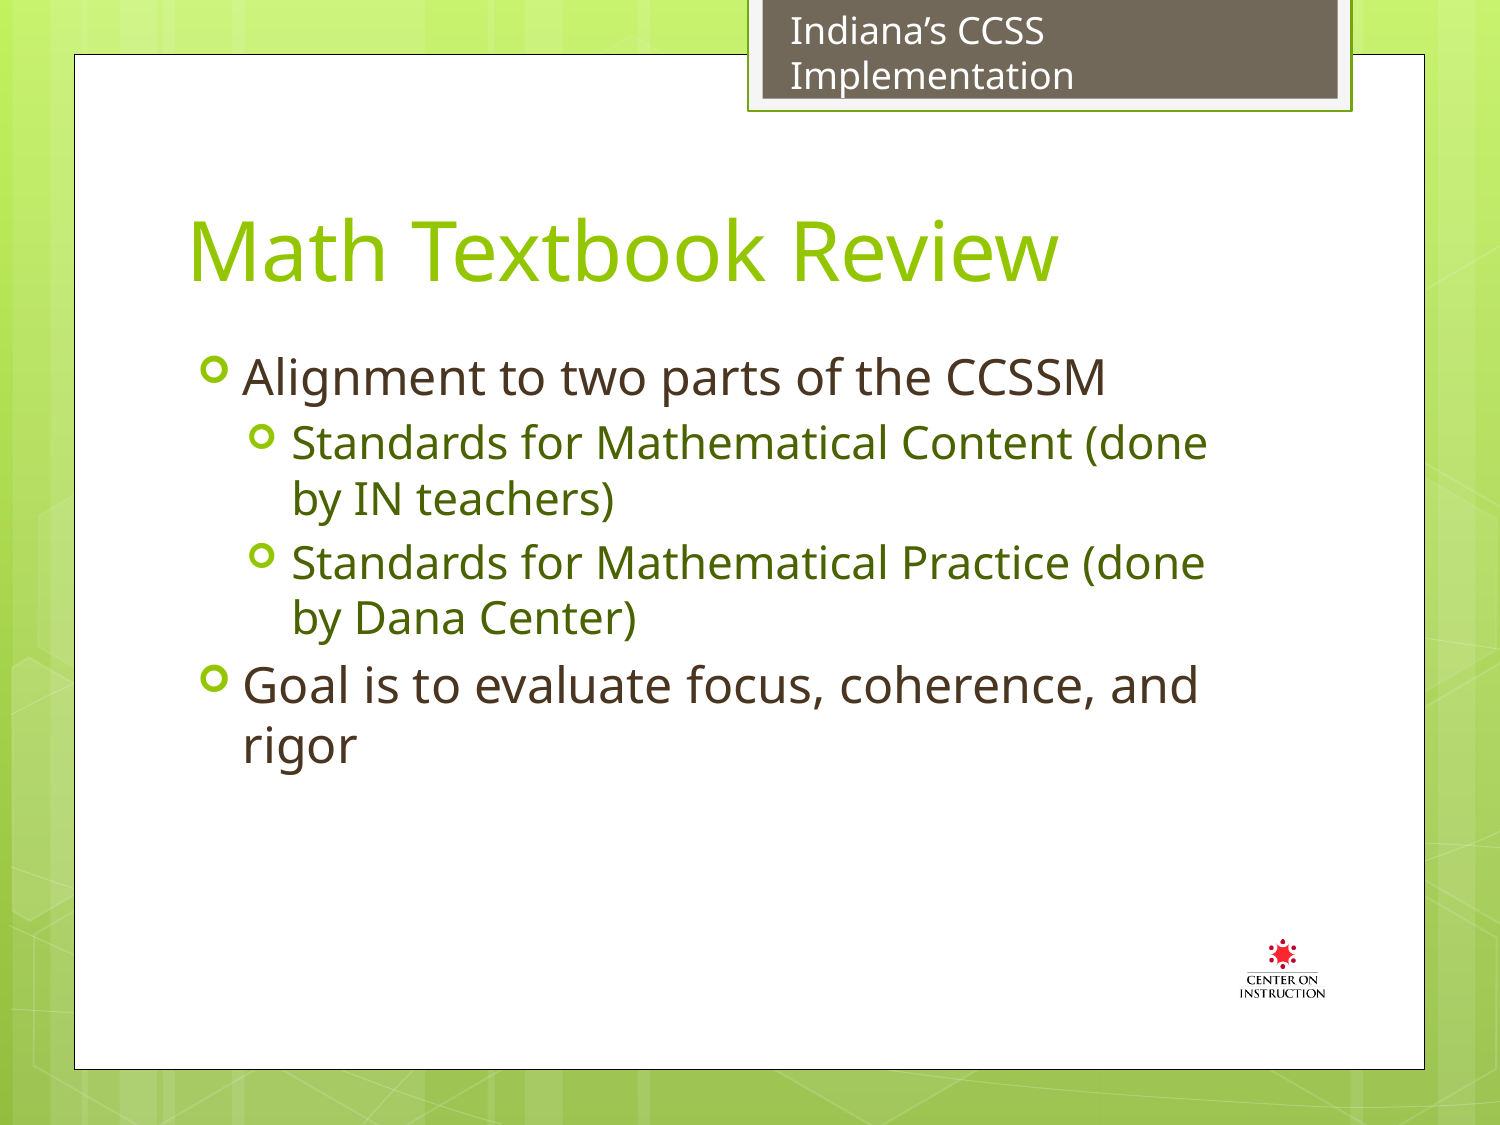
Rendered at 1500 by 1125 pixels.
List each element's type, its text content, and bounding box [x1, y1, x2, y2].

title Math Textbook Review [171, 174, 1324, 307]
picture [1239, 939, 1326, 1001]
text_box Indiana’s CCSS Implementation [775, 0, 1326, 105]
list Alignment to two parts of the CCSSM Standards for Mathematical Content (done by IN teachers) Standards for Mathematical Practice (done by Dana Center) Goal is to evaluate focus, coherence, and rigor [171, 337, 1283, 914]
